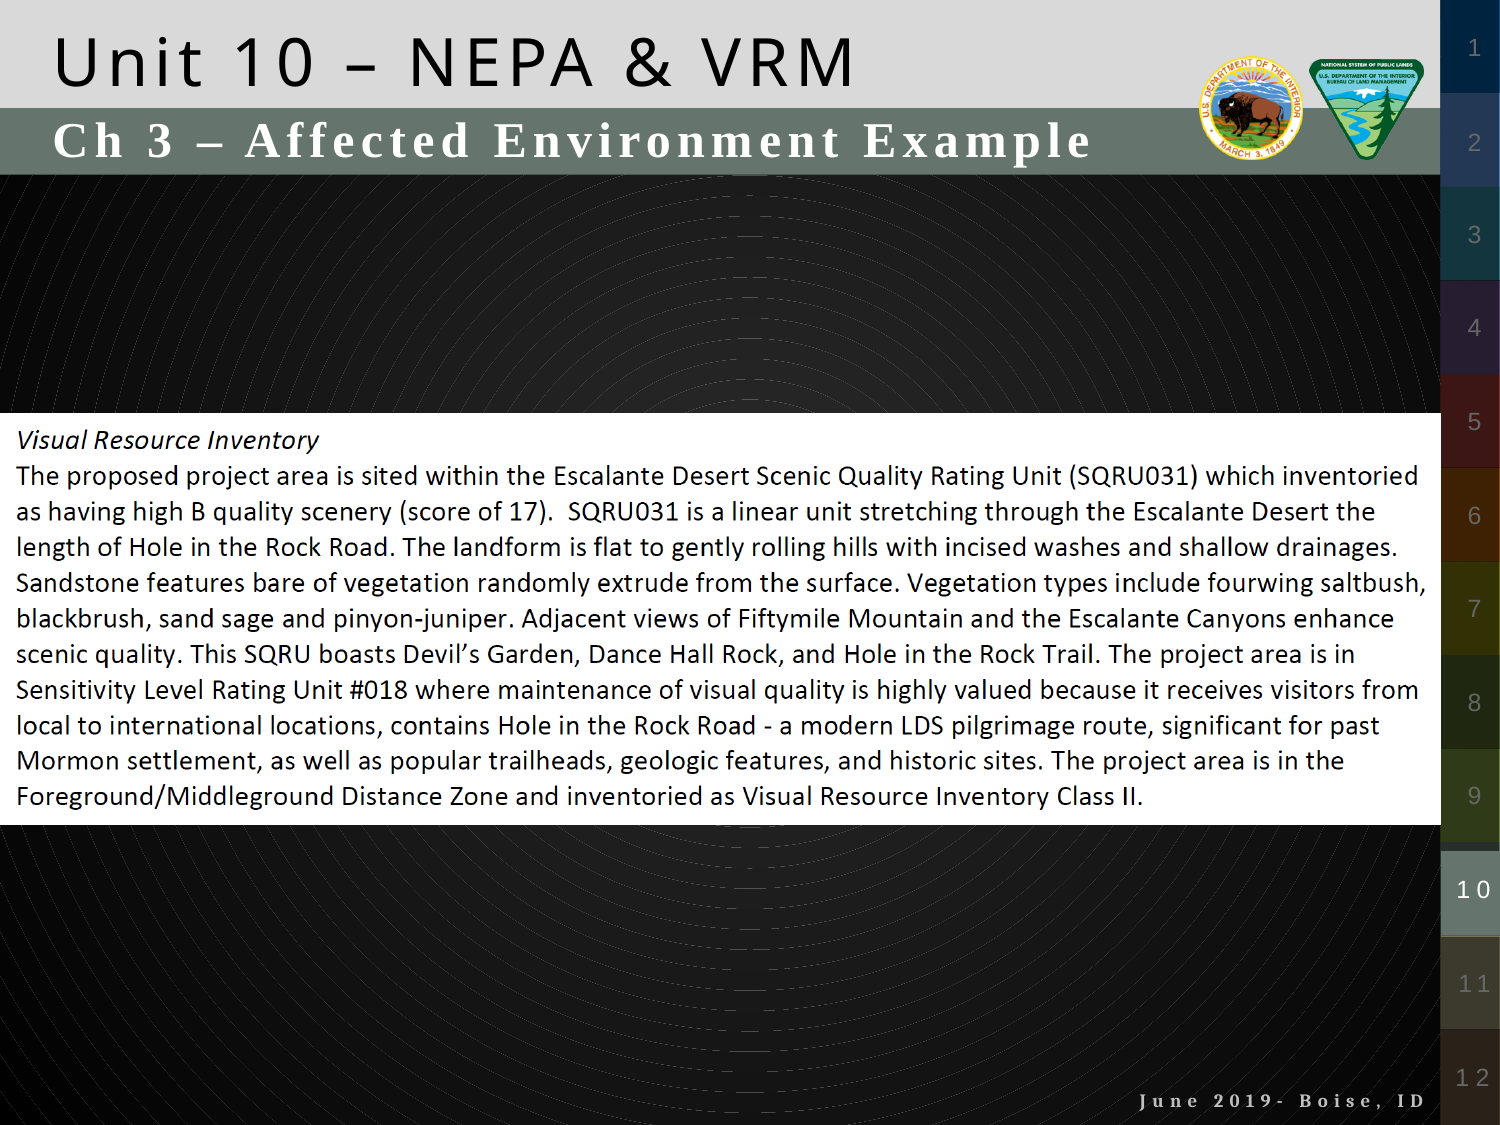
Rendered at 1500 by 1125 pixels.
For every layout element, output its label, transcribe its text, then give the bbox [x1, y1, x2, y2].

list Ch 3 – Affected Environment Example [37, 99, 1326, 177]
picture [1200, 56, 1303, 99]
text_box [1440, 936, 1500, 1125]
picture [1309, 59, 1424, 160]
picture [0, 412, 1441, 826]
text_box [1440, 0, 1500, 851]
list Unit 10 – NEPA & VRM [37, 12, 1200, 99]
